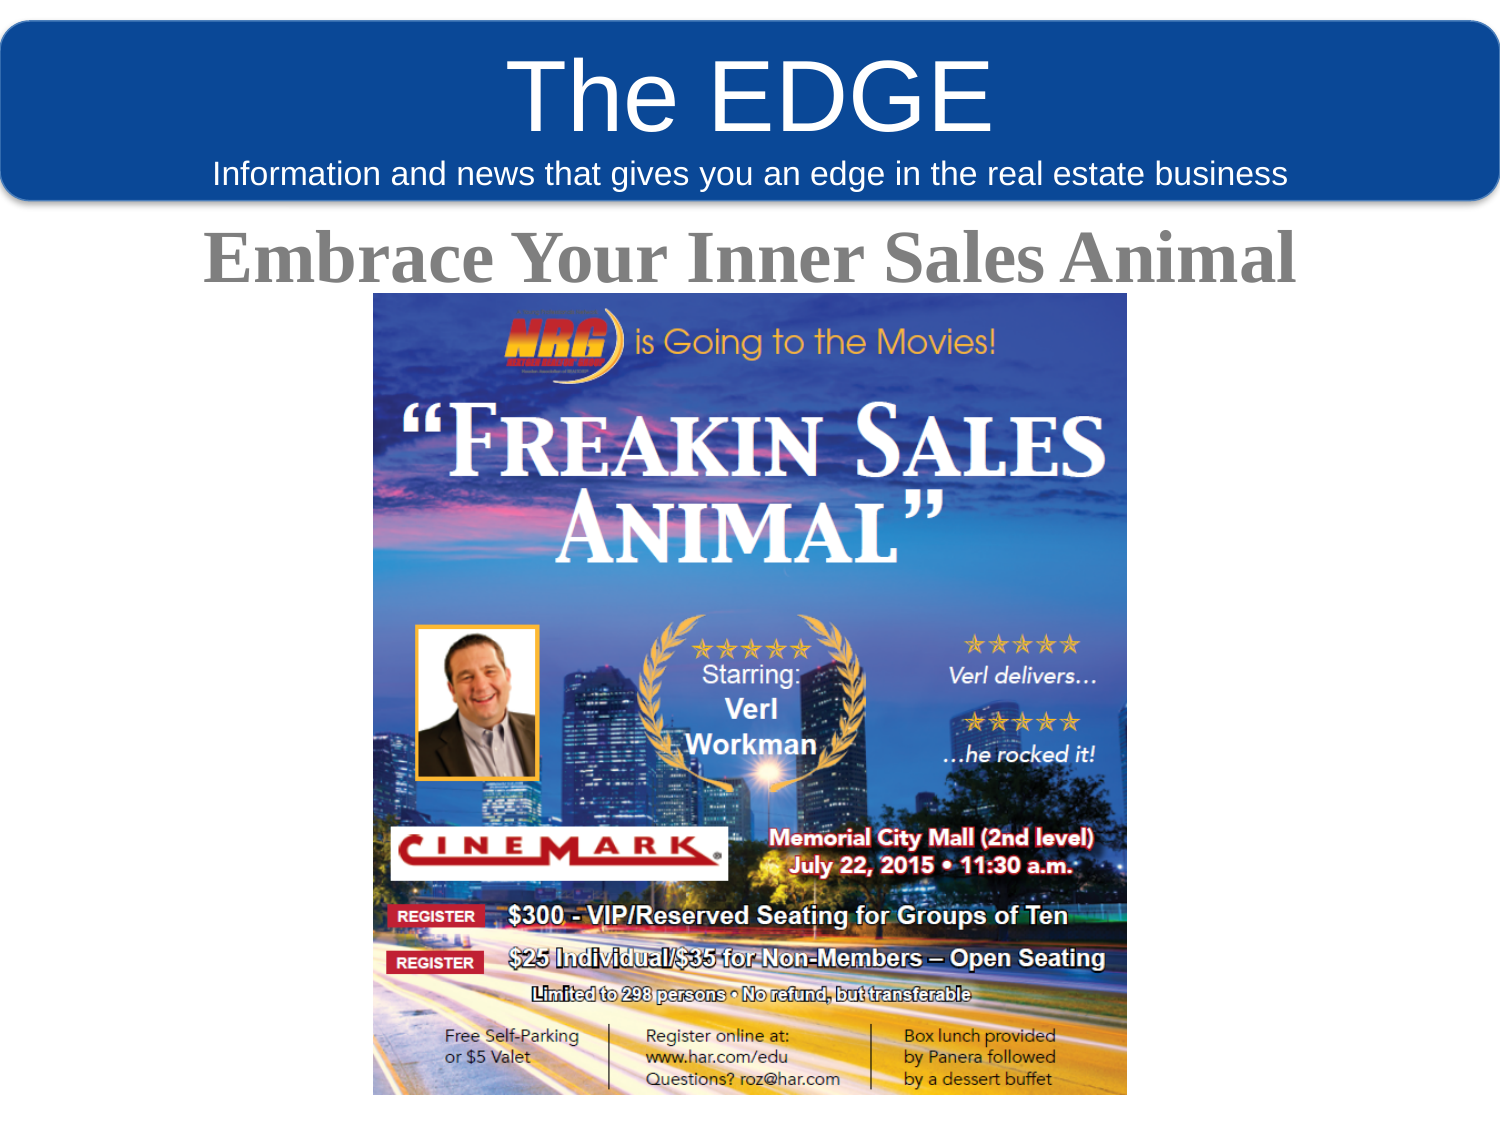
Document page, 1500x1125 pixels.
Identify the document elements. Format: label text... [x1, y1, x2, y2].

text_box Embrace Your Inner Sales Animal [22, 200, 1480, 306]
picture [373, 293, 1127, 1096]
title The EDGE Information and news that gives you an edge in the real estate business [156, 21, 1344, 200]
text_box [0, 20, 1500, 201]
